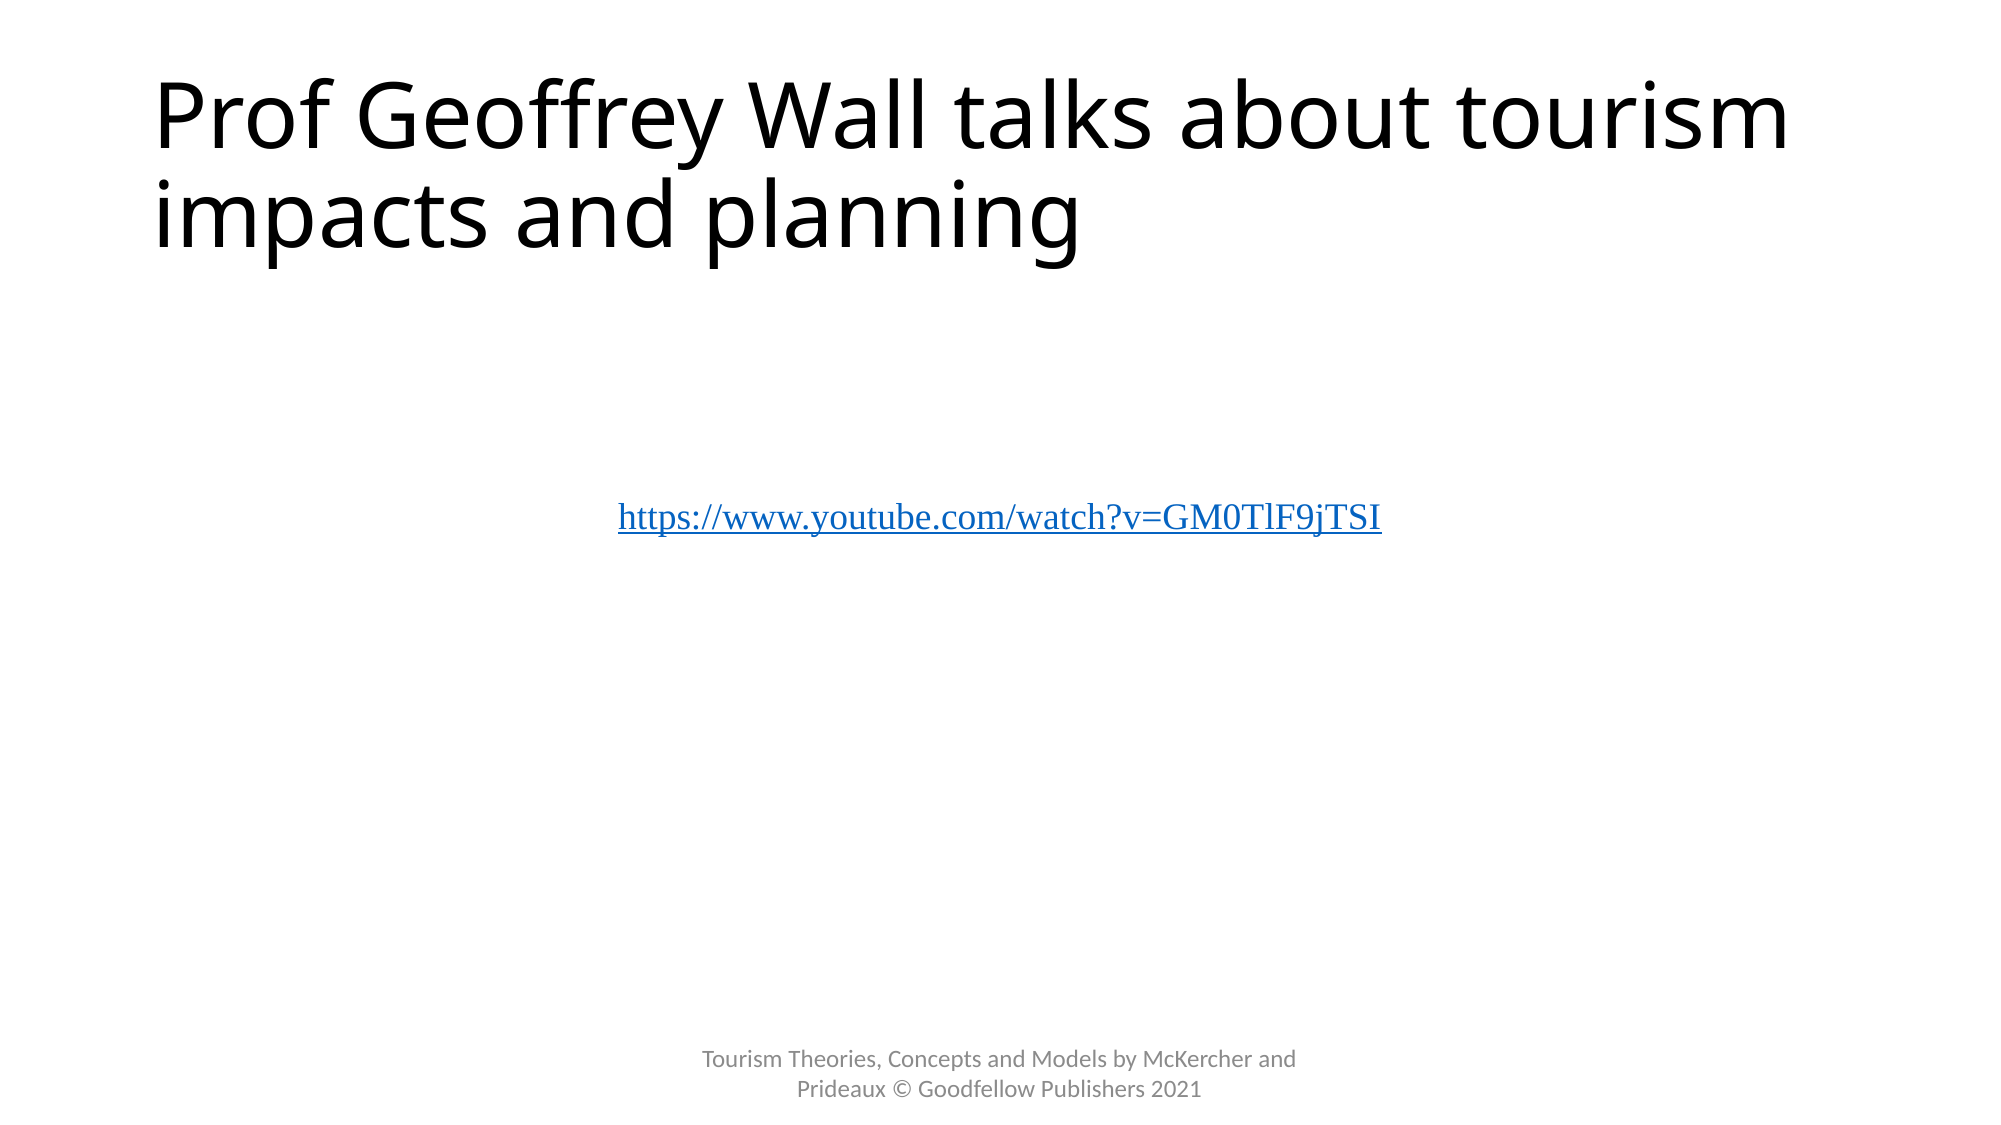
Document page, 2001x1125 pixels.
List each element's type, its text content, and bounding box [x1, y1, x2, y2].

title Prof Geoffrey Wall talks about tourism impacts and planning [137, 59, 1863, 278]
footer Tourism Theories, Concepts and Models by McKercher and Prideaux © Goodfellow Publishers 2021 [662, 1042, 1338, 1103]
list https://www.youtube.com/watch?v=GM0TlF9jTSI [137, 489, 1863, 1014]
